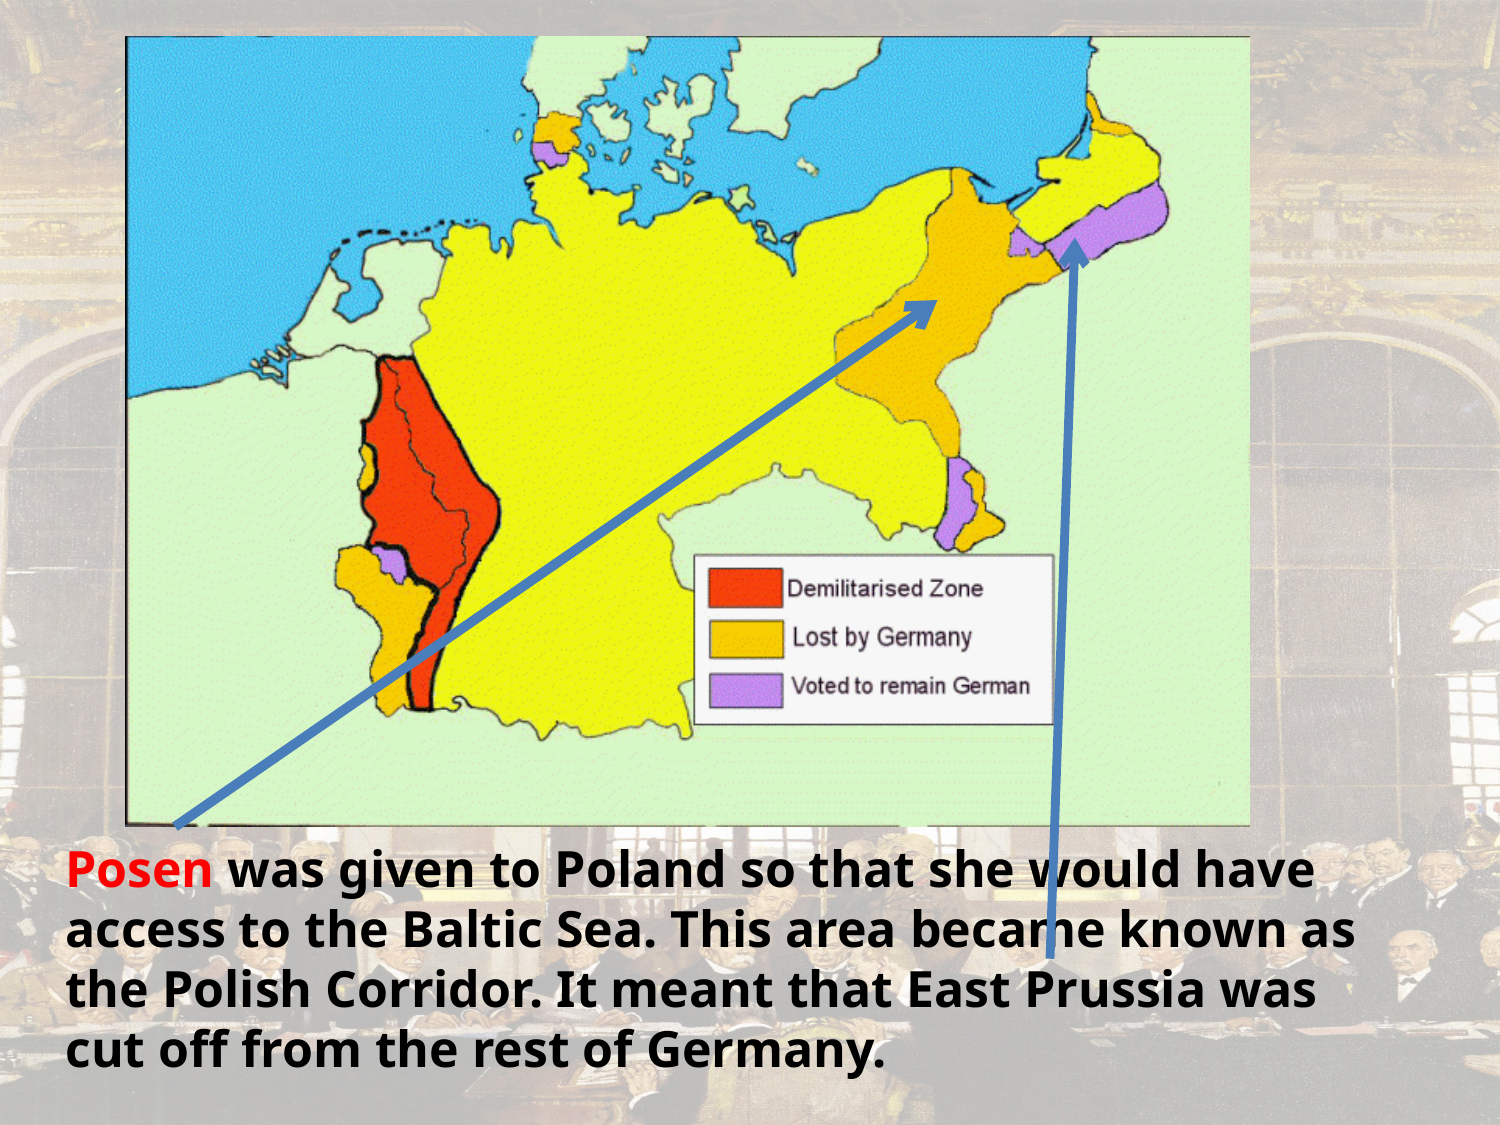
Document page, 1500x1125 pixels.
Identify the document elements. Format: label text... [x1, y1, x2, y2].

text_box Posen was given to Poland so that she would have access to the Baltic Sea. This area became known as the Polish Corridor. It meant that East Prussia was cut off from the rest of Germany. [50, 829, 1425, 1085]
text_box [174, 299, 938, 827]
picture [125, 36, 1251, 827]
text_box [1049, 237, 1076, 959]
